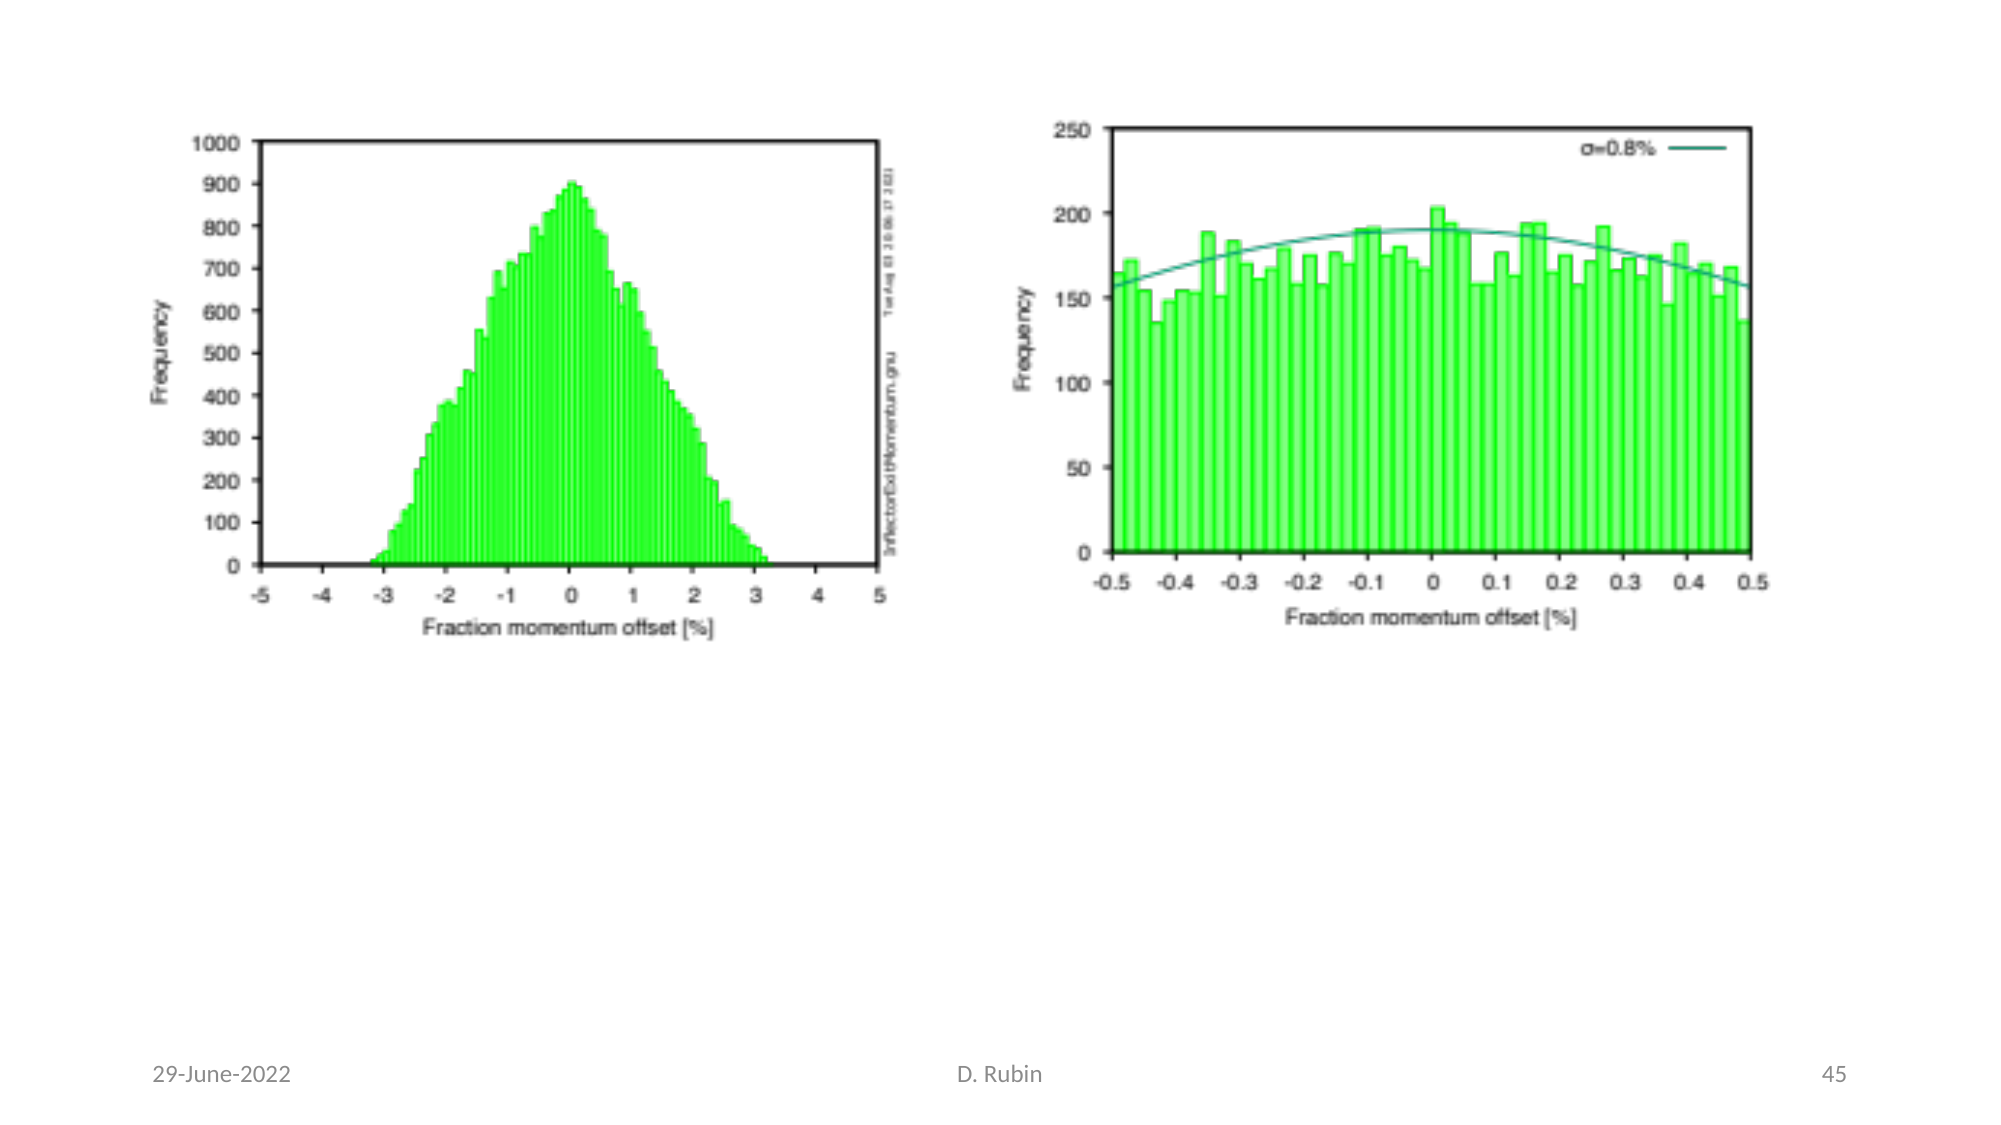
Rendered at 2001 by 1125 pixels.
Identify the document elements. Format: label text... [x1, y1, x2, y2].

slide_number 45 [1412, 1042, 1863, 1103]
picture [999, 98, 1791, 640]
footer D. Rubin [662, 1042, 1338, 1103]
slide_number 29-June-2022 [137, 1042, 588, 1103]
picture [128, 114, 919, 657]
